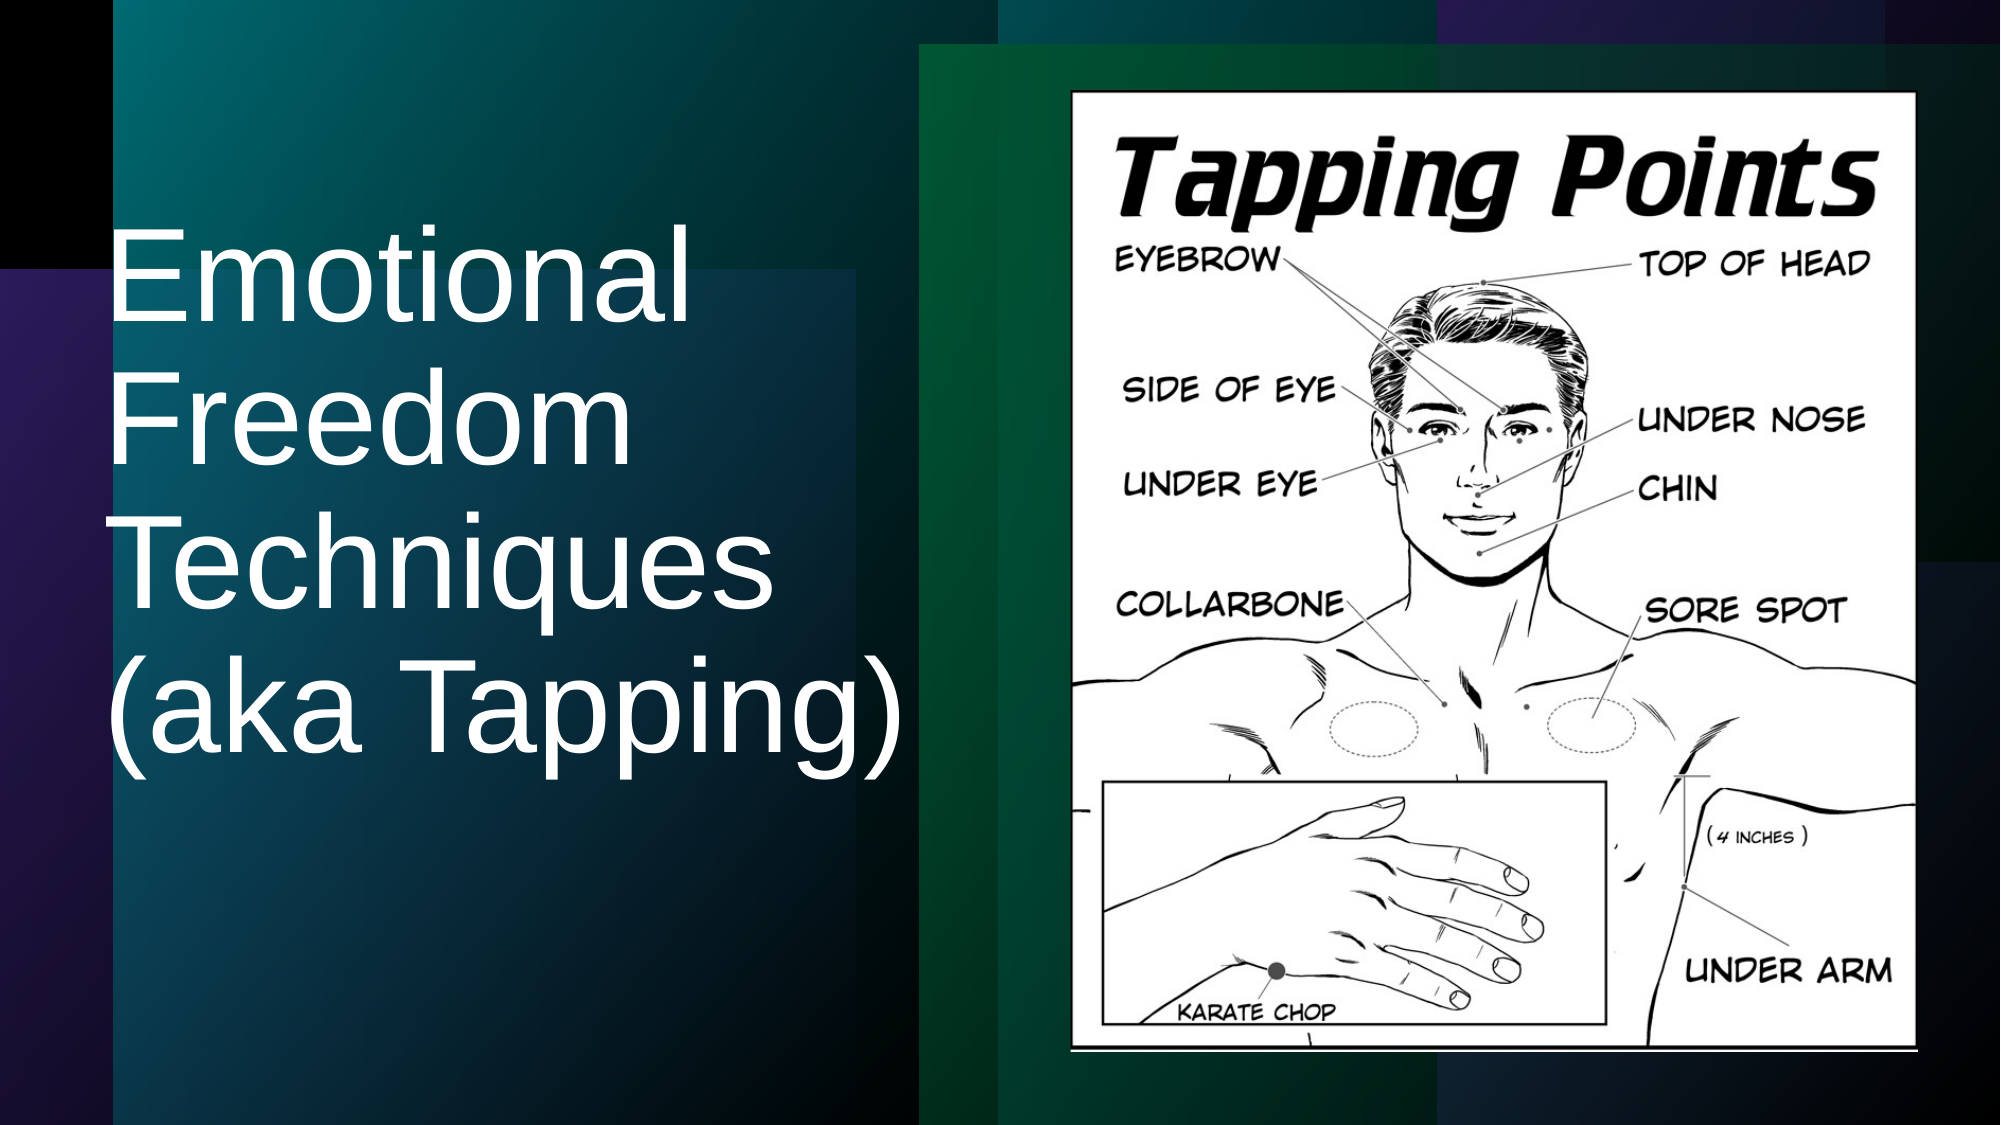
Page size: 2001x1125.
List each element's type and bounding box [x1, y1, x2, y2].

text_box [0, 0, 2000, 1125]
picture [1070, 90, 1919, 1052]
